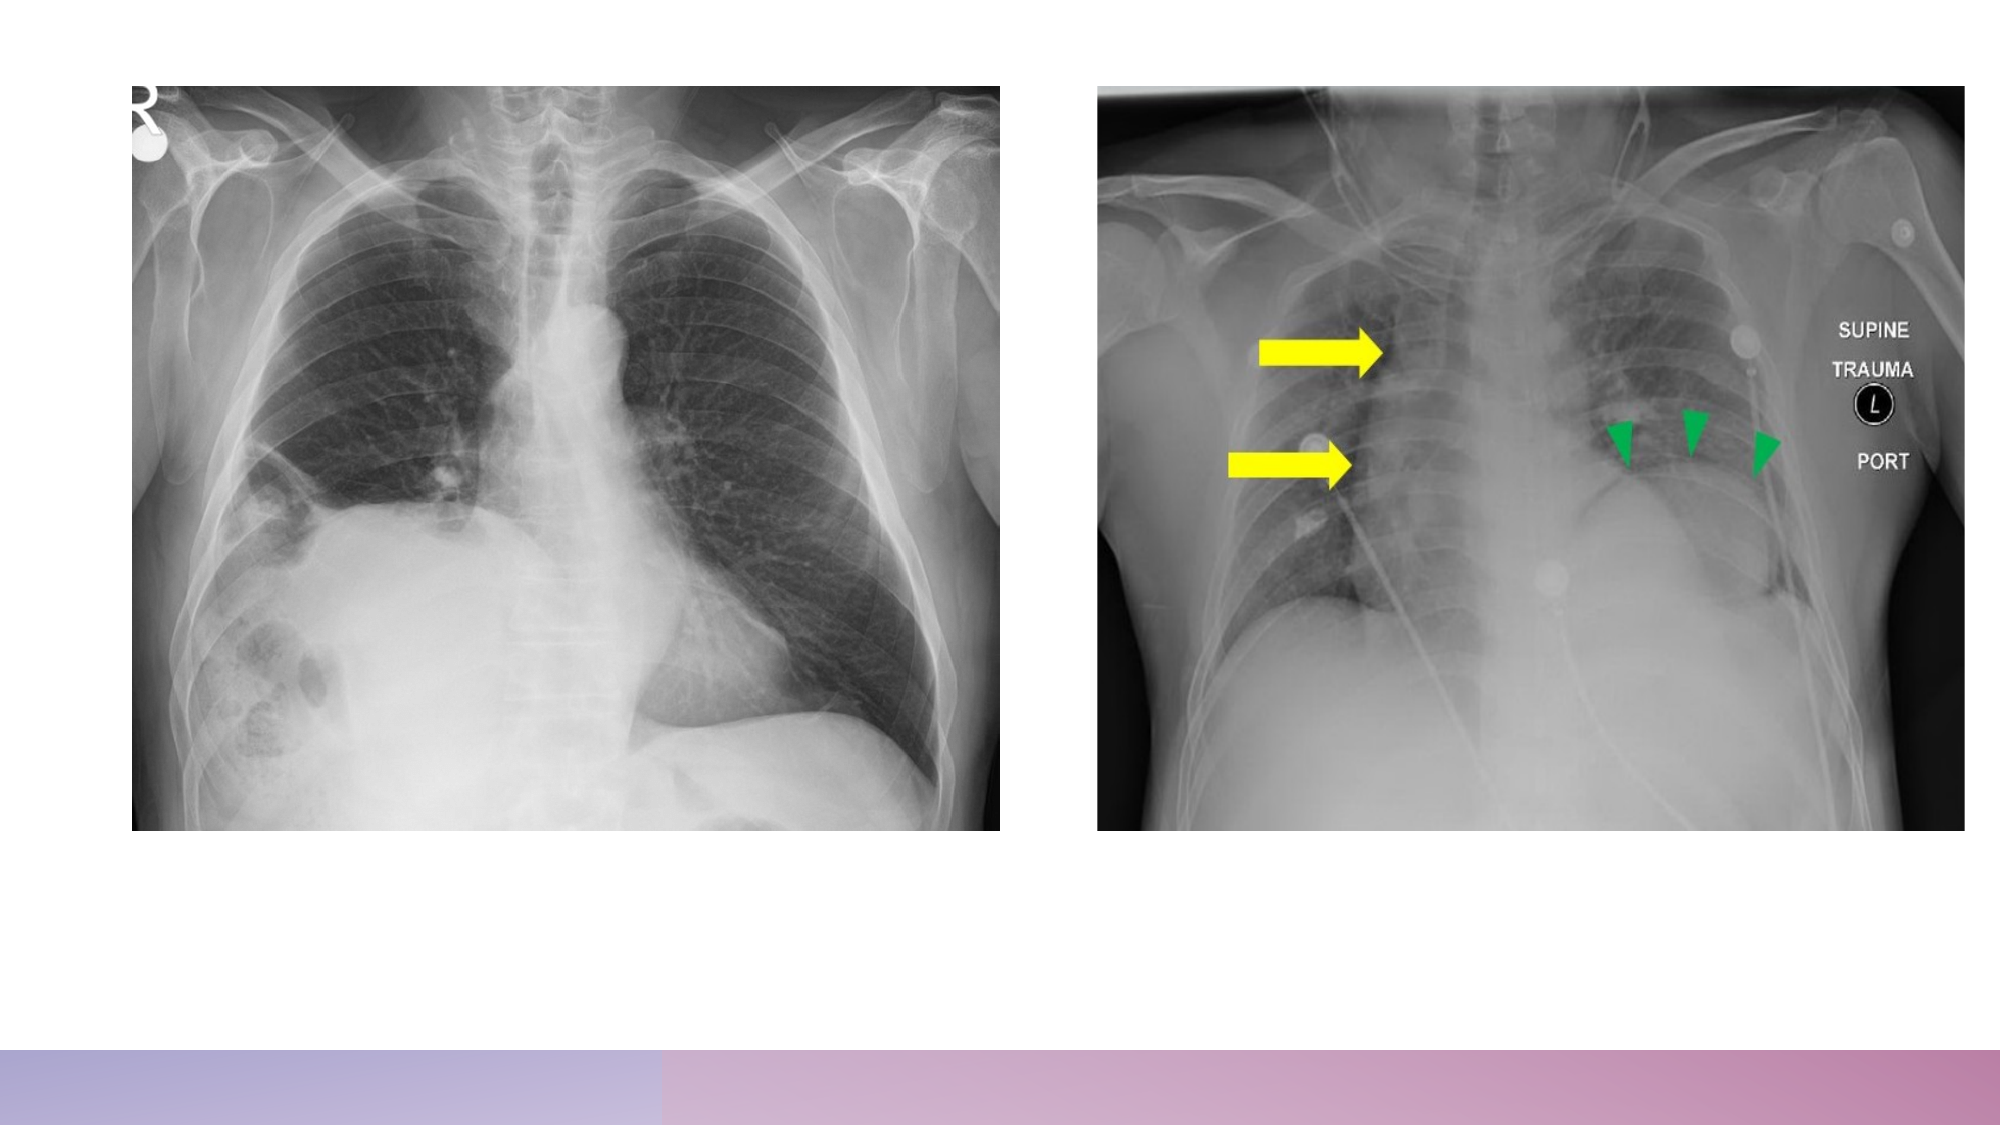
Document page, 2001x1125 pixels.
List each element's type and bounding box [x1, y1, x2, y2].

picture [132, 86, 1001, 831]
picture [1097, 86, 1965, 831]
